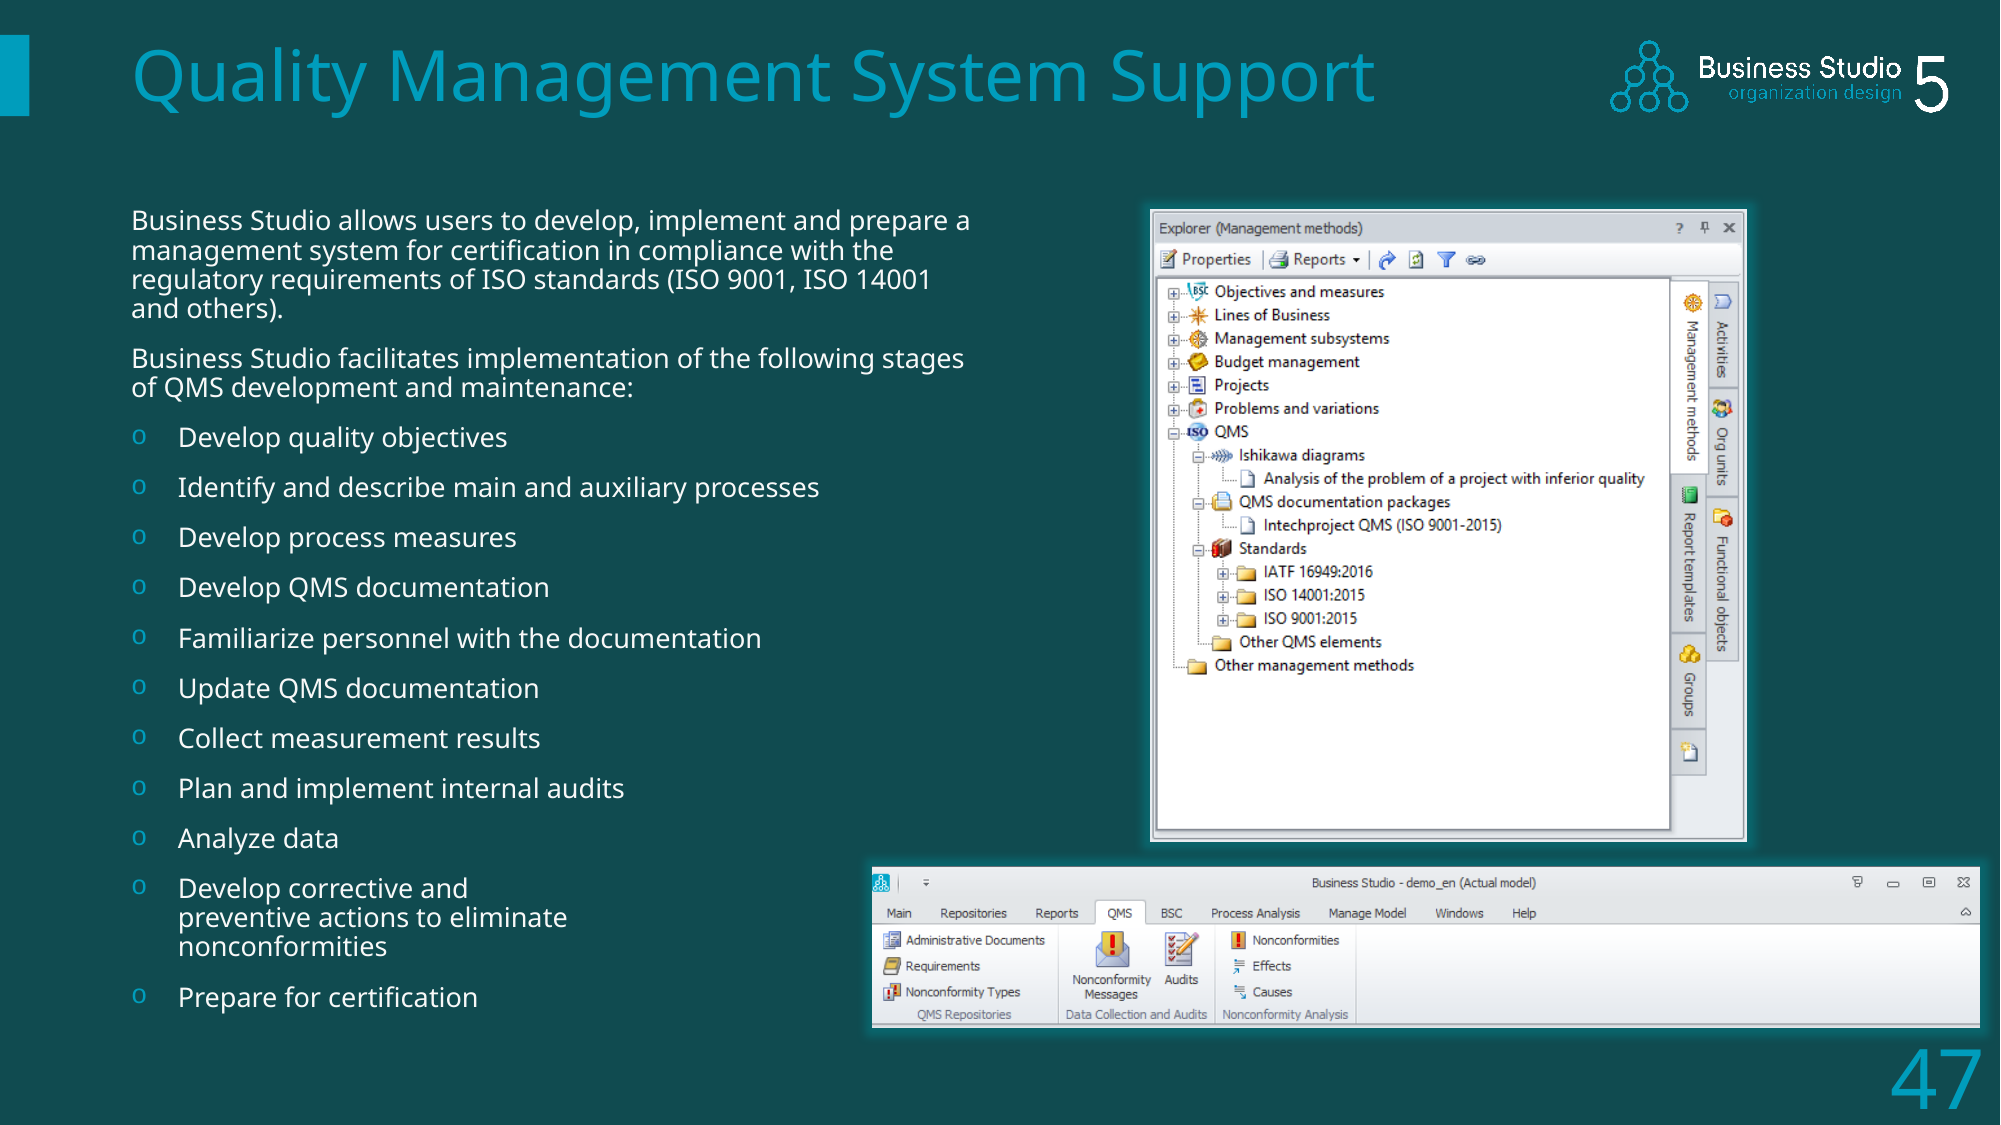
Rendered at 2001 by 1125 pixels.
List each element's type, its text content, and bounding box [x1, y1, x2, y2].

slide_number 47 [1550, 1053, 2000, 1113]
picture [872, 866, 1980, 1028]
list Business Studio allows users to develop, implement and prepare a management system for certification in compliance with the regulatory requirements of ISO standards (ISO 9001, ISO 14001 and others). Business Studio facilitates implementation of the following stages of QMS development and maintenance: Develop quality objectives Identify and describe main and auxiliary processes Develop process measures Develop QMS documentation Familiarize personnel with the documentation Update QMS documentation Collect measurement results Plan and implement internal audits Analyze data Develop corrective and preventive actions to eliminate nonconformities Prepare for certification [116, 199, 997, 842]
picture [1607, 36, 1951, 116]
picture [1150, 209, 1747, 842]
text_box [0, 34, 30, 117]
title Quality Management System Support [116, 32, 1492, 125]
